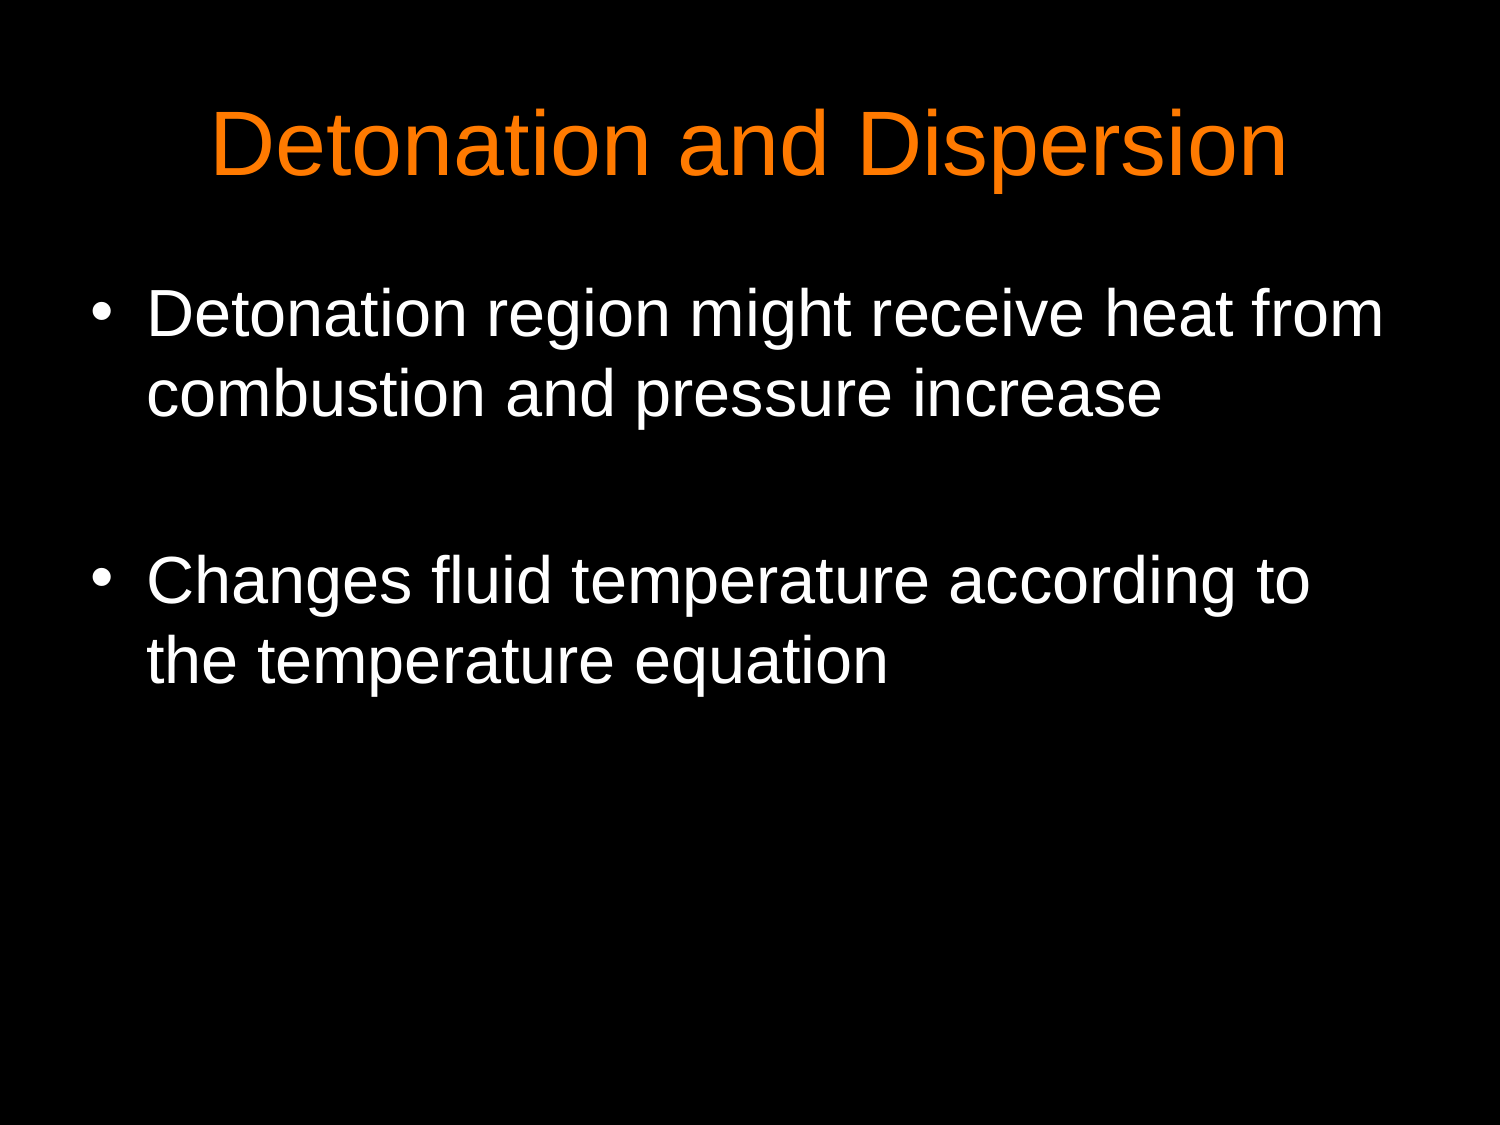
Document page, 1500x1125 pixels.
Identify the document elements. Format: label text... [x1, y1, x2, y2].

title Detonation and Dispersion [75, 45, 1425, 233]
list Detonation region might receive heat from combustion and pressure increase Changes fluid temperature according to the temperature equation [75, 262, 1425, 1005]
